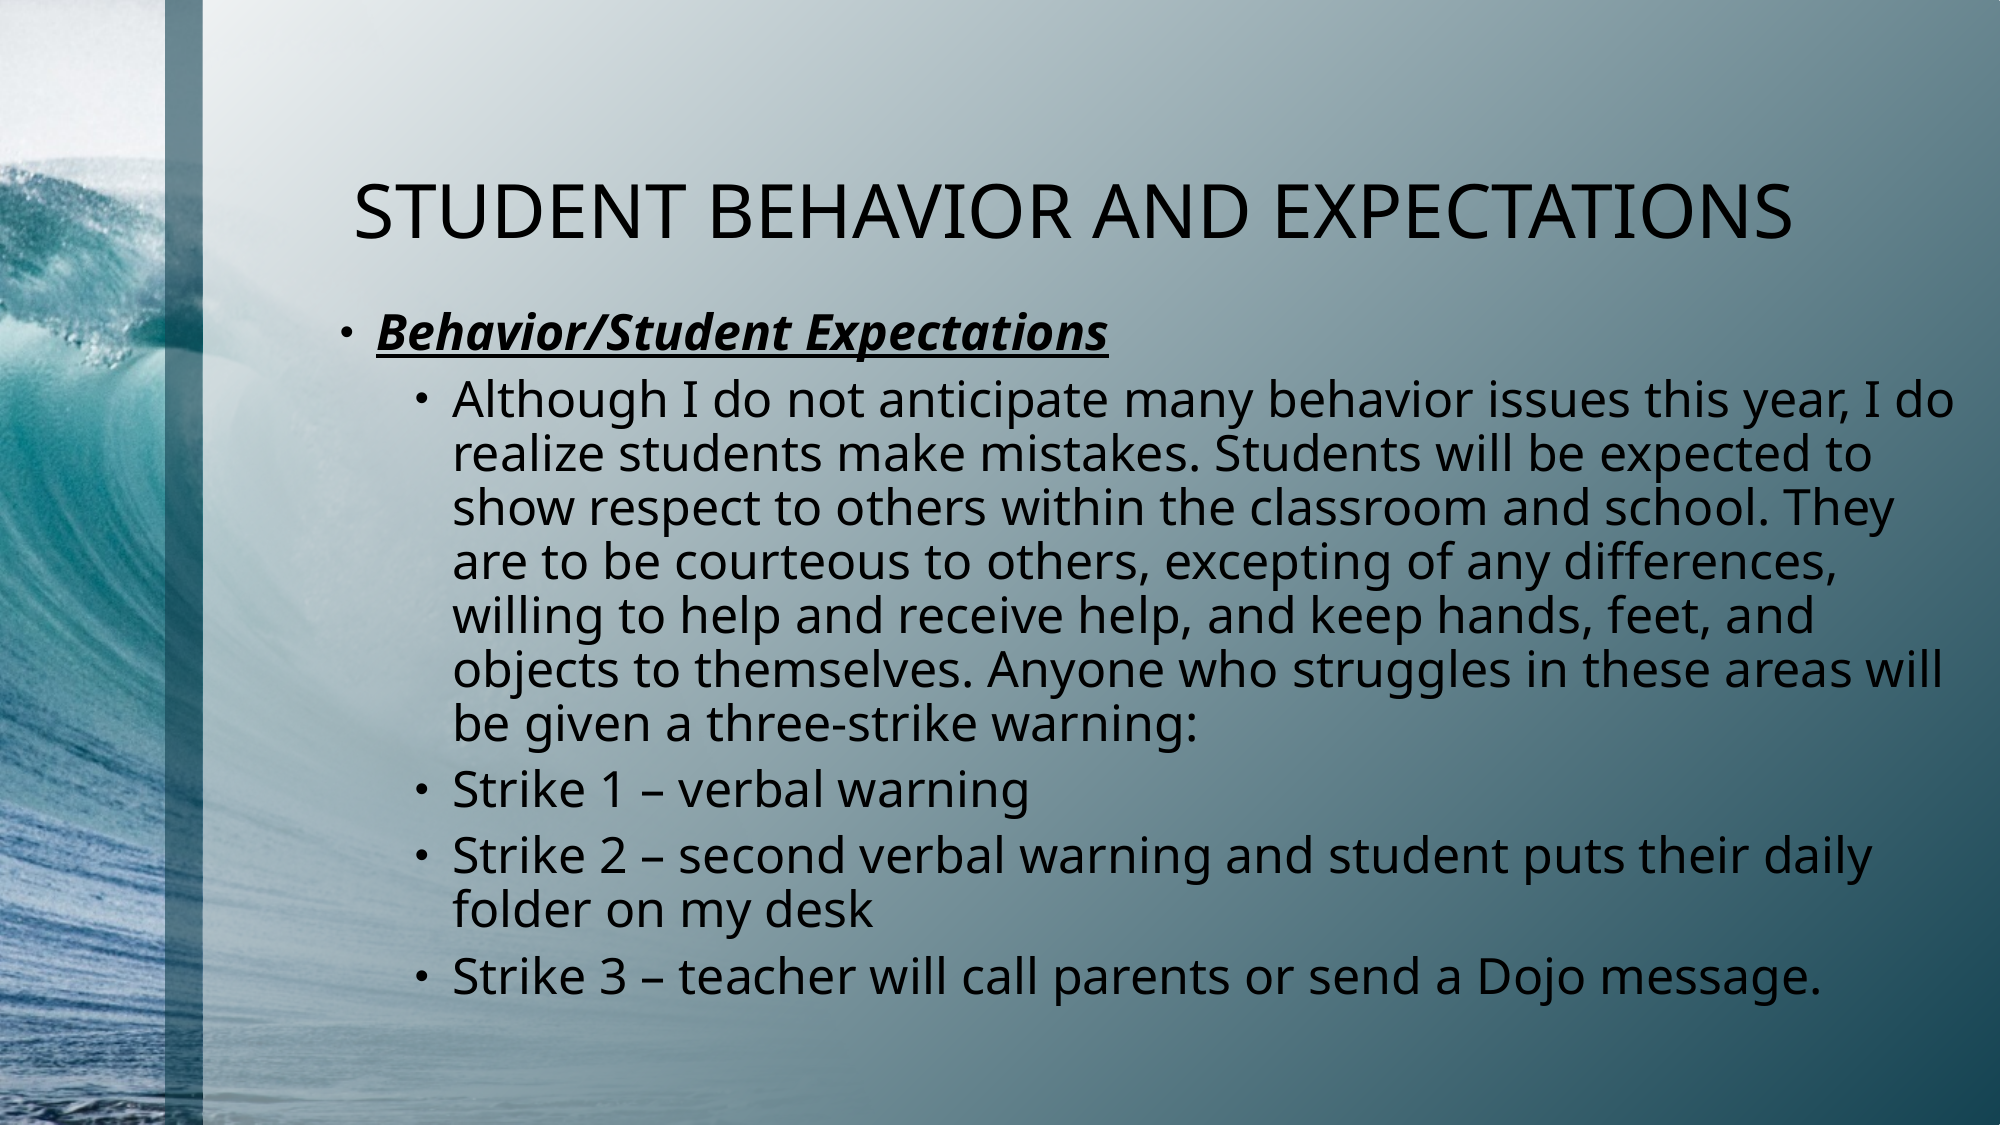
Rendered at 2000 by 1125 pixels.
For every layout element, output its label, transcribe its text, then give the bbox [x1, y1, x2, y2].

picture [0, 0, 2000, 1125]
title STUDENT BEHAVIOR AND EXPECTATIONS [324, 62, 1825, 263]
list Behavior/Student Expectations Although I do not anticipate many behavior issues this year, I do realize students make mistakes. Students will be expected to show respect to others within the classroom and school. They are to be courteous to others, excepting of any differences, willing to help and receive help, and keep hands, feet, and objects to themselves. Anyone who struggles in these areas will be given a three-strike warning: Strike 1 – verbal warning Strike 2 – second verbal warning and student puts their daily folder on my desk Strike 3 – teacher will call parents or send a Dojo message. [324, 299, 1975, 1125]
